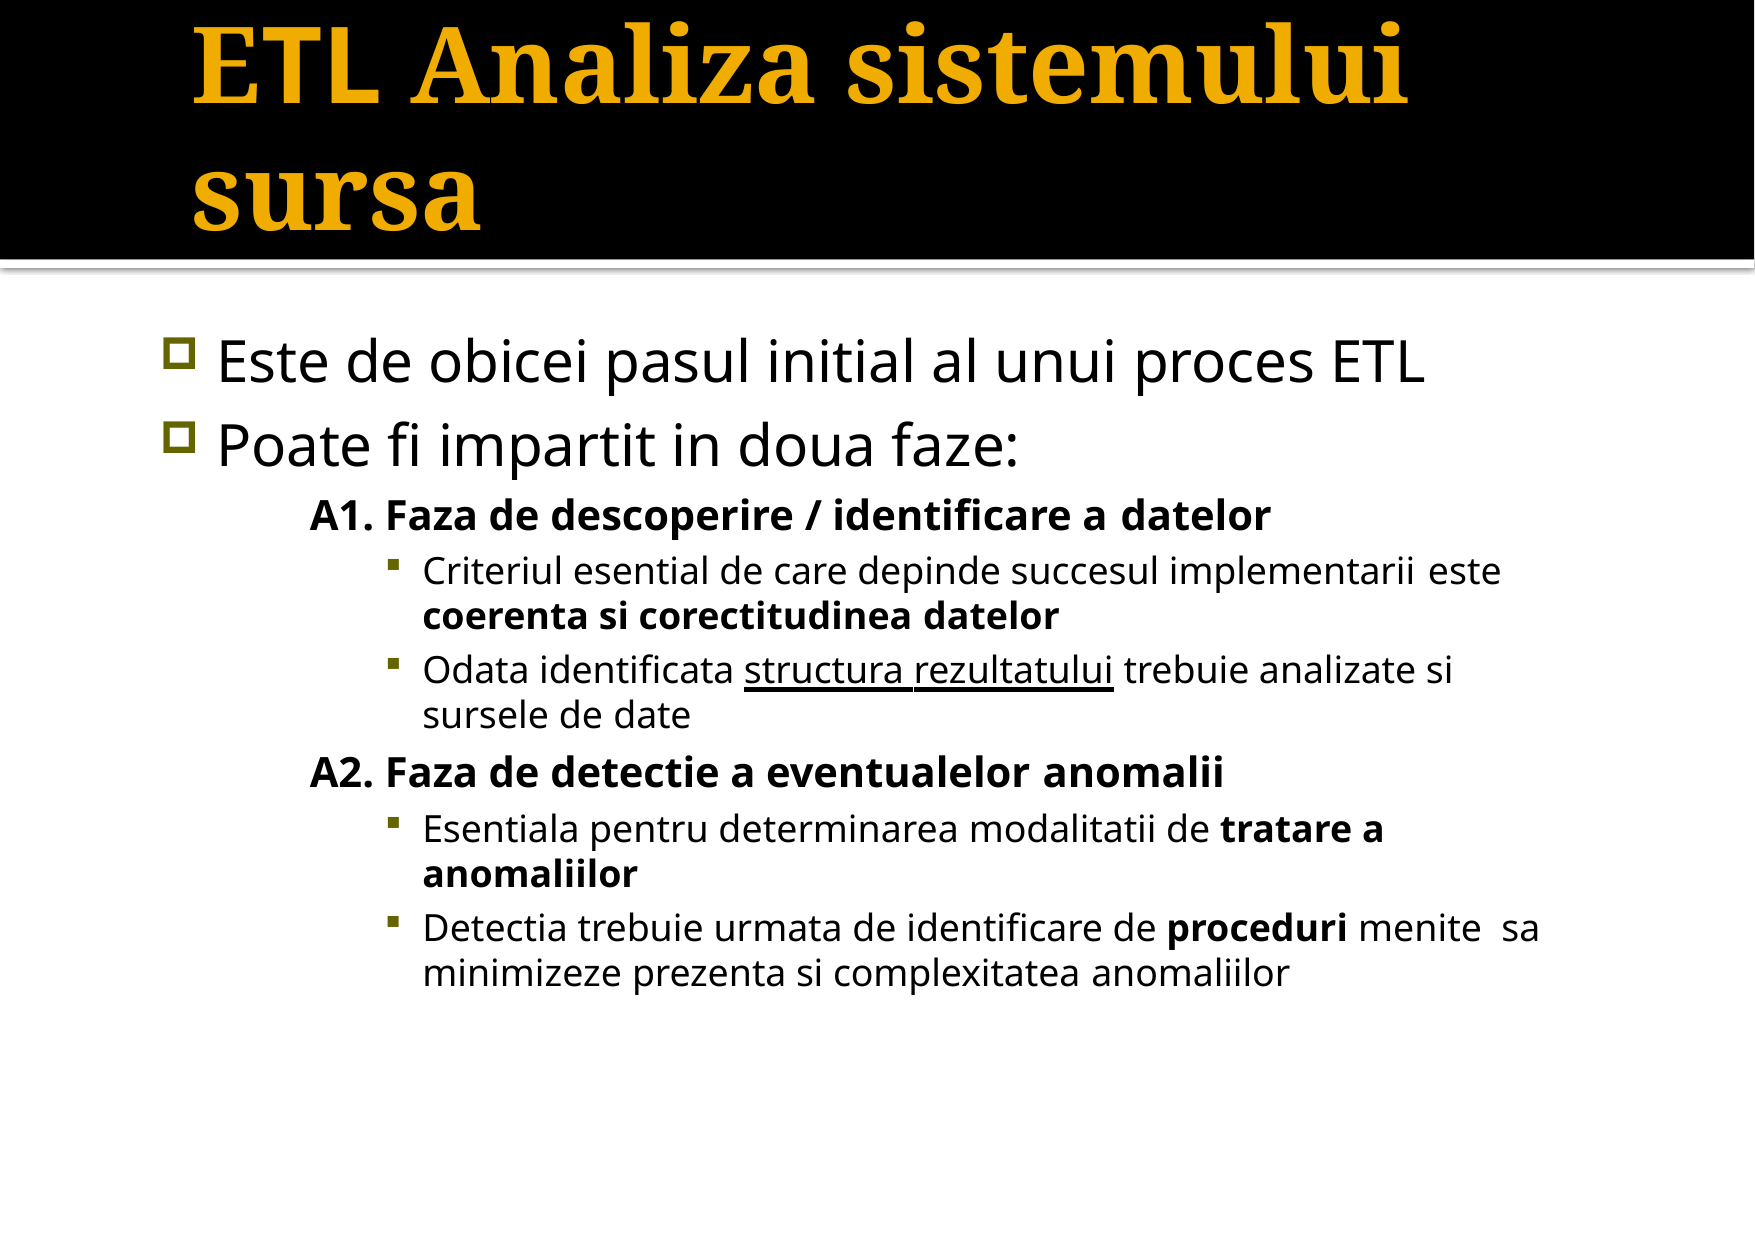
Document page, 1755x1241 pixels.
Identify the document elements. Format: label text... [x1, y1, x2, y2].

text_box A1. Faza de descoperire / identificare a datelor Criteriul esential de care depinde succesul implementarii este coerenta si corectitudinea datelor Odata identificata structura rezultatului trebuie analizate si sursele de date A2. Faza de detectie a eventualelor anomalii Esentiala pentru determinarea modalitatii de tratare a anomaliilor Detectia trebuie urmata de identificare de proceduri menite sa minimizeze prezenta si complexitatea anomaliilor [307, 476, 1587, 995]
text_box Este de obicei pasul initial al unui proces ETL Poate fi impartit in doua faze: [157, 308, 1538, 478]
title ETL Analiza sistemului sursa [189, 0, 1652, 252]
